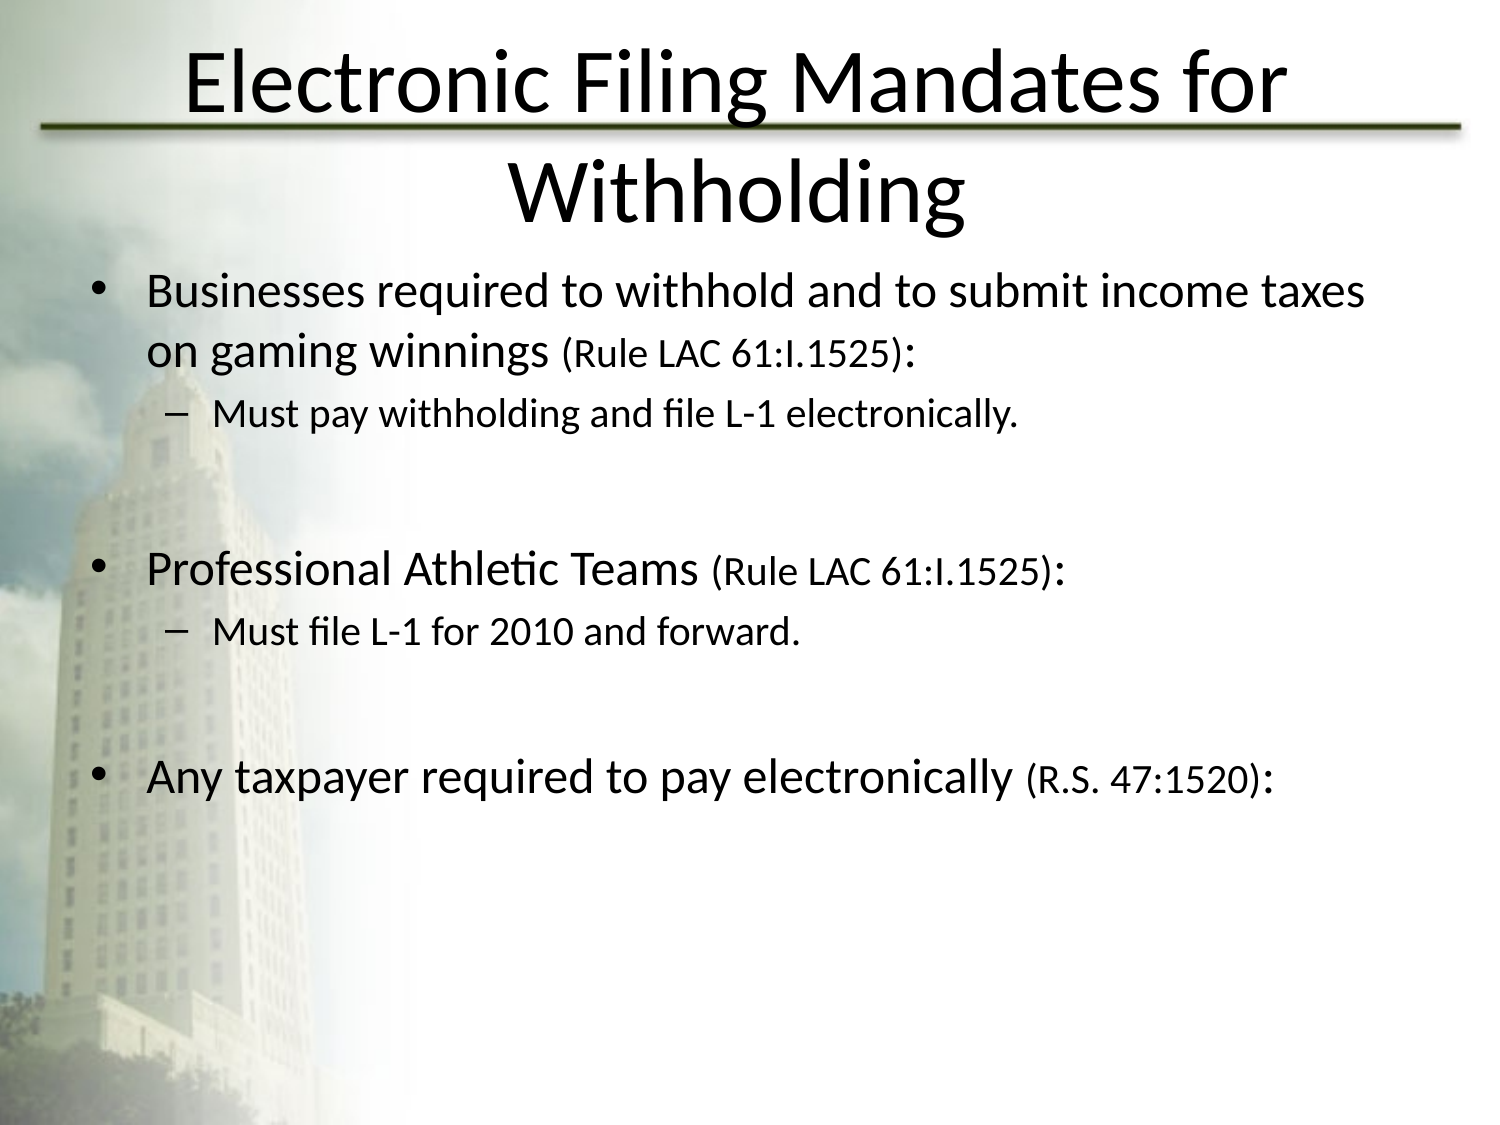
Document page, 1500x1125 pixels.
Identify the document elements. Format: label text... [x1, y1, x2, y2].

picture [0, 0, 1500, 1125]
list Businesses required to withhold and to submit income taxes on gaming winnings (Rule LAC 61:I.1525): Must pay withholding and file L-1 electronically. Professional Athletic Teams (Rule LAC 61:I.1525): Must file L-1 for 2010 and forward. Any taxpayer required to pay electronically (R.S. 47:1520): [74, 249, 1426, 1076]
title Electronic Filing Mandates for Withholding [62, 37, 1413, 226]
